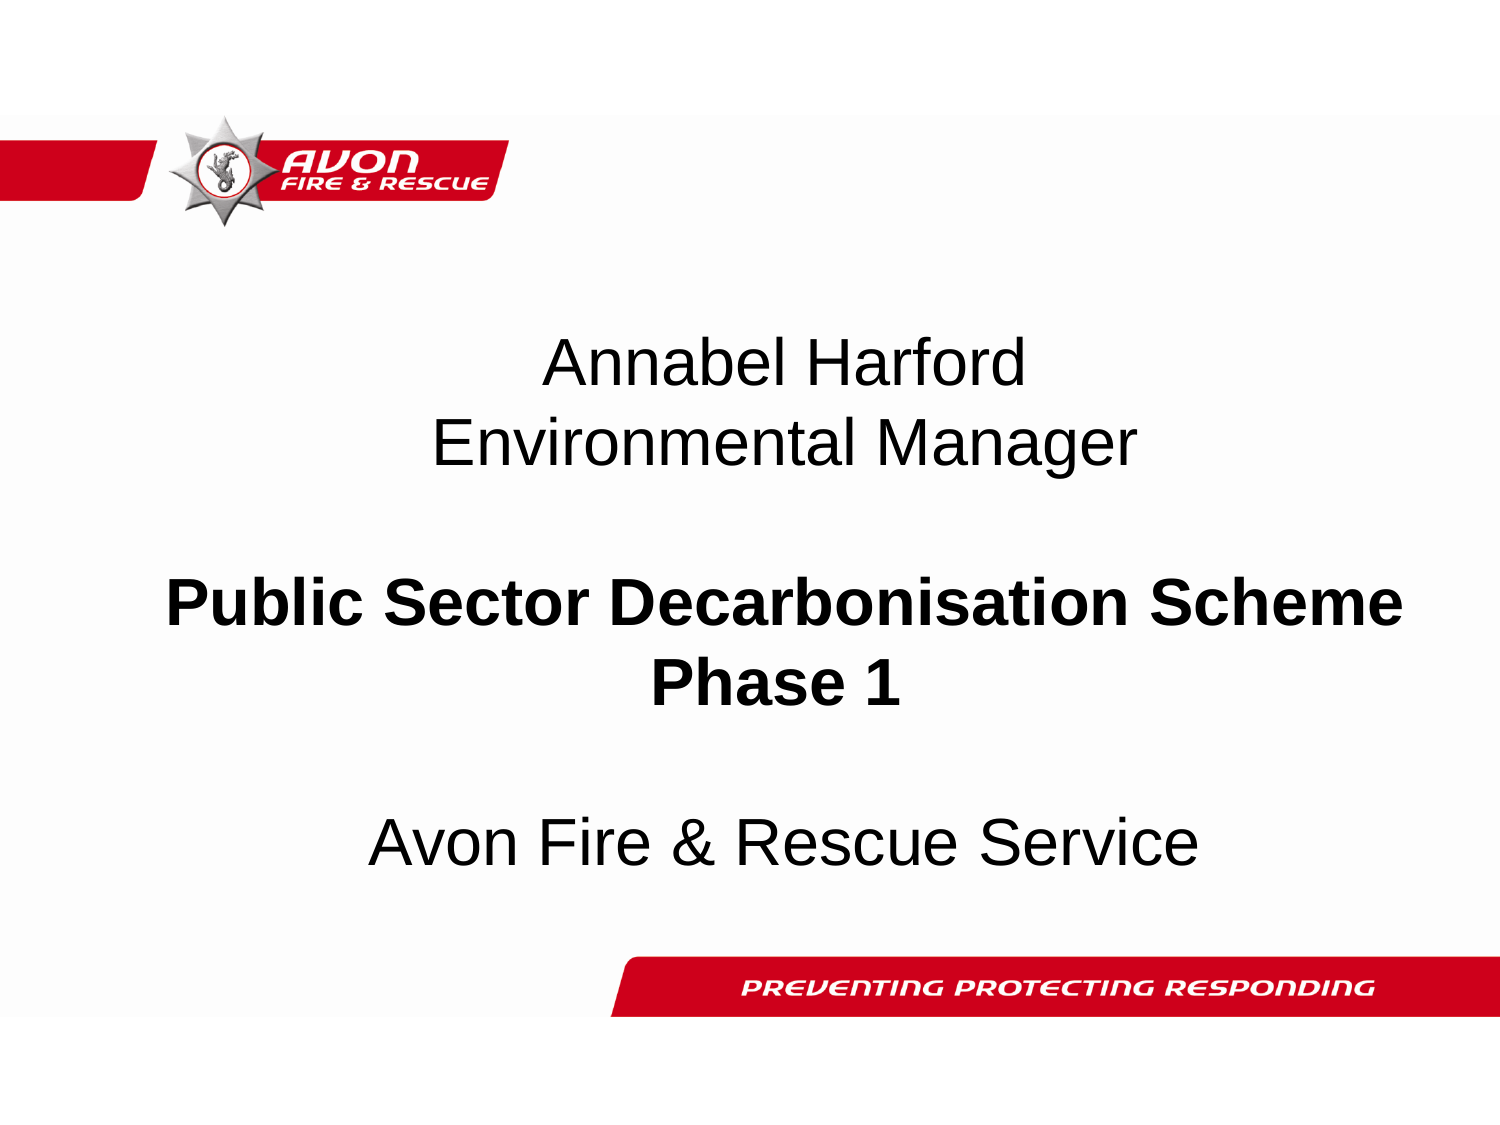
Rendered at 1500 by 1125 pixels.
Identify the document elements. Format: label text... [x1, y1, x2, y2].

subtitle Annabel Harford Environmental Manager Public Sector Decarbonisation Scheme Phase 1 Avon Fire & Rescue Service [147, 231, 1424, 894]
picture [0, 115, 1500, 1017]
